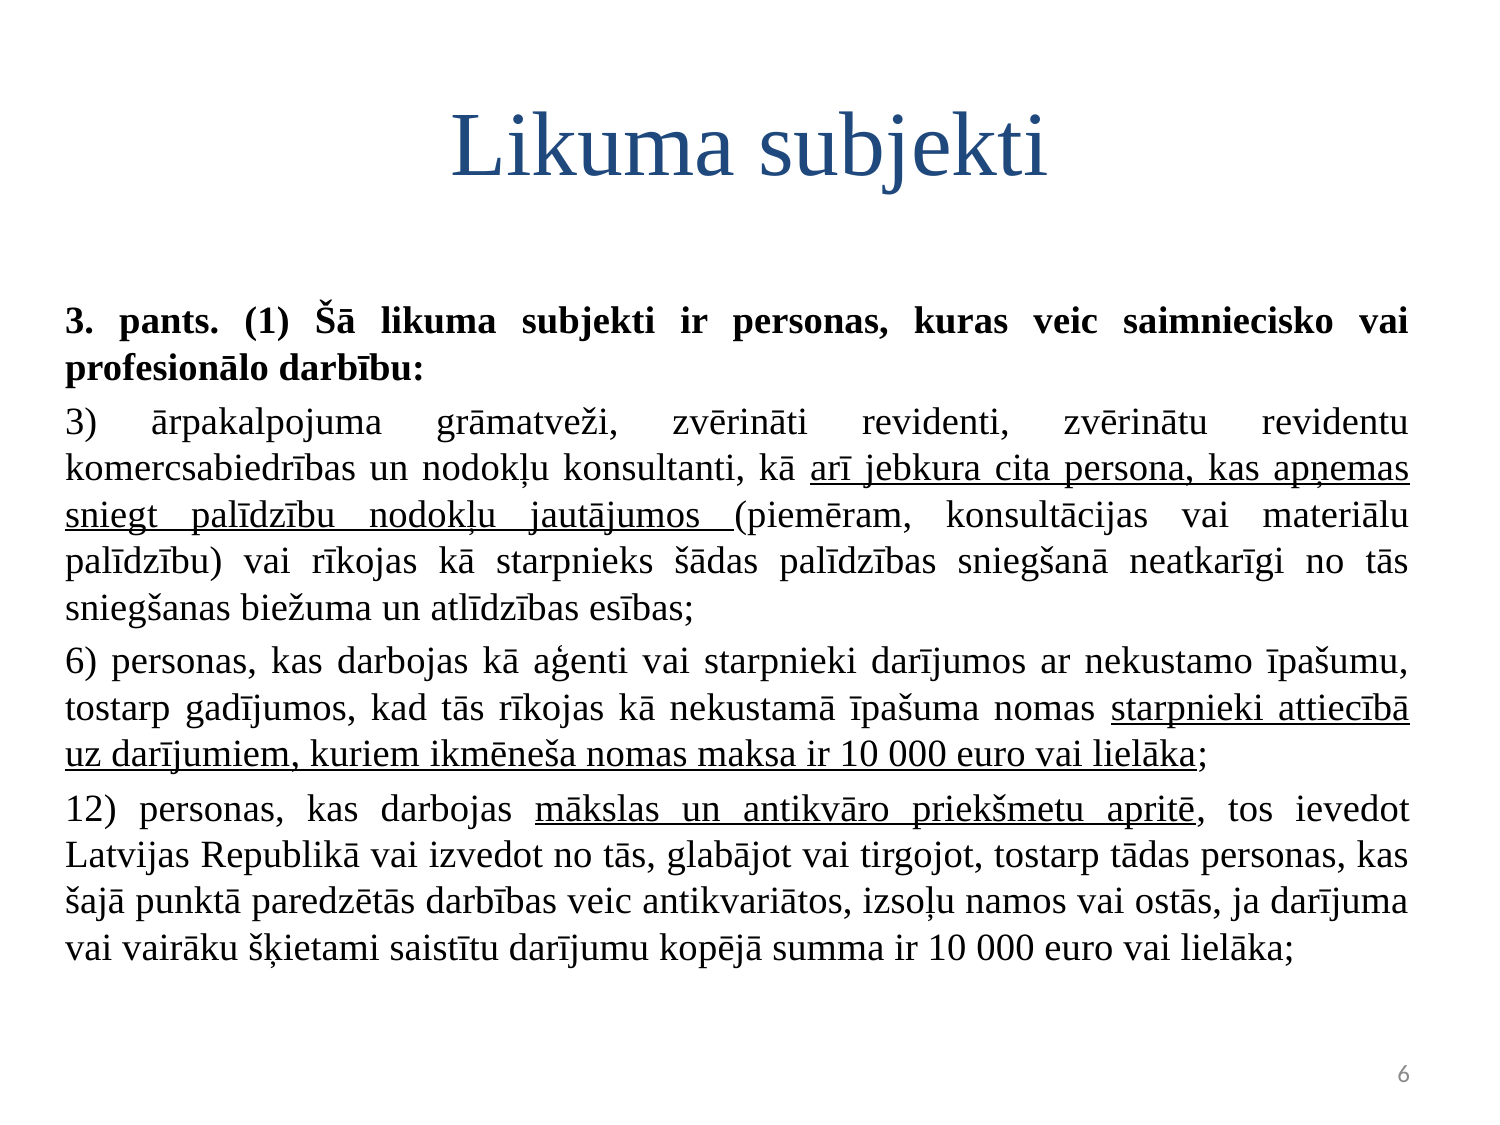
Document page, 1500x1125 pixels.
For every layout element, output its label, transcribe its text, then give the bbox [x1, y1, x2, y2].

slide_number 6 [1074, 1042, 1425, 1103]
list 3. pants. (1) Šā likuma subjekti ir personas, kuras veic saimniecisko vai profesionālo darbību: 3) ārpakalpojuma grāmatveži, zvērināti revidenti, zvērinātu revidentu komercsabiedrības un nodokļu konsultanti, kā arī jebkura cita persona, kas apņemas sniegt palīdzību nodokļu jautājumos (piemēram, konsultācijas vai materiālu palīdzību) vai rīkojas kā starpnieks šādas palīdzības sniegšanā neatkarīgi no tās sniegšanas biežuma un atlīdzības esības; 6) personas, kas darbojas kā aģenti vai starpnieki darījumos ar nekustamo īpašumu, tostarp gadījumos, kad tās rīkojas kā nekustamā īpašuma nomas starpnieki attiecībā uz darījumiem, kuriem ikmēneša nomas maksa ir 10 000 euro vai lielāka; 12) personas, kas darbojas mākslas un antikvāro priekšmetu apritē, tos ievedot Latvijas Republikā vai izvedot no tās, glabājot vai tirgojot, tostarp tādas personas, kas šajā punktā paredzētās darbības veic antikvariātos, izsoļu namos vai ostās, ja darījuma vai vairāku šķietami saistītu darījumu kopējā summa ir 10 000 euro vai lielāka; [50, 287, 1425, 1005]
title Likuma subjekti [75, 45, 1425, 233]
